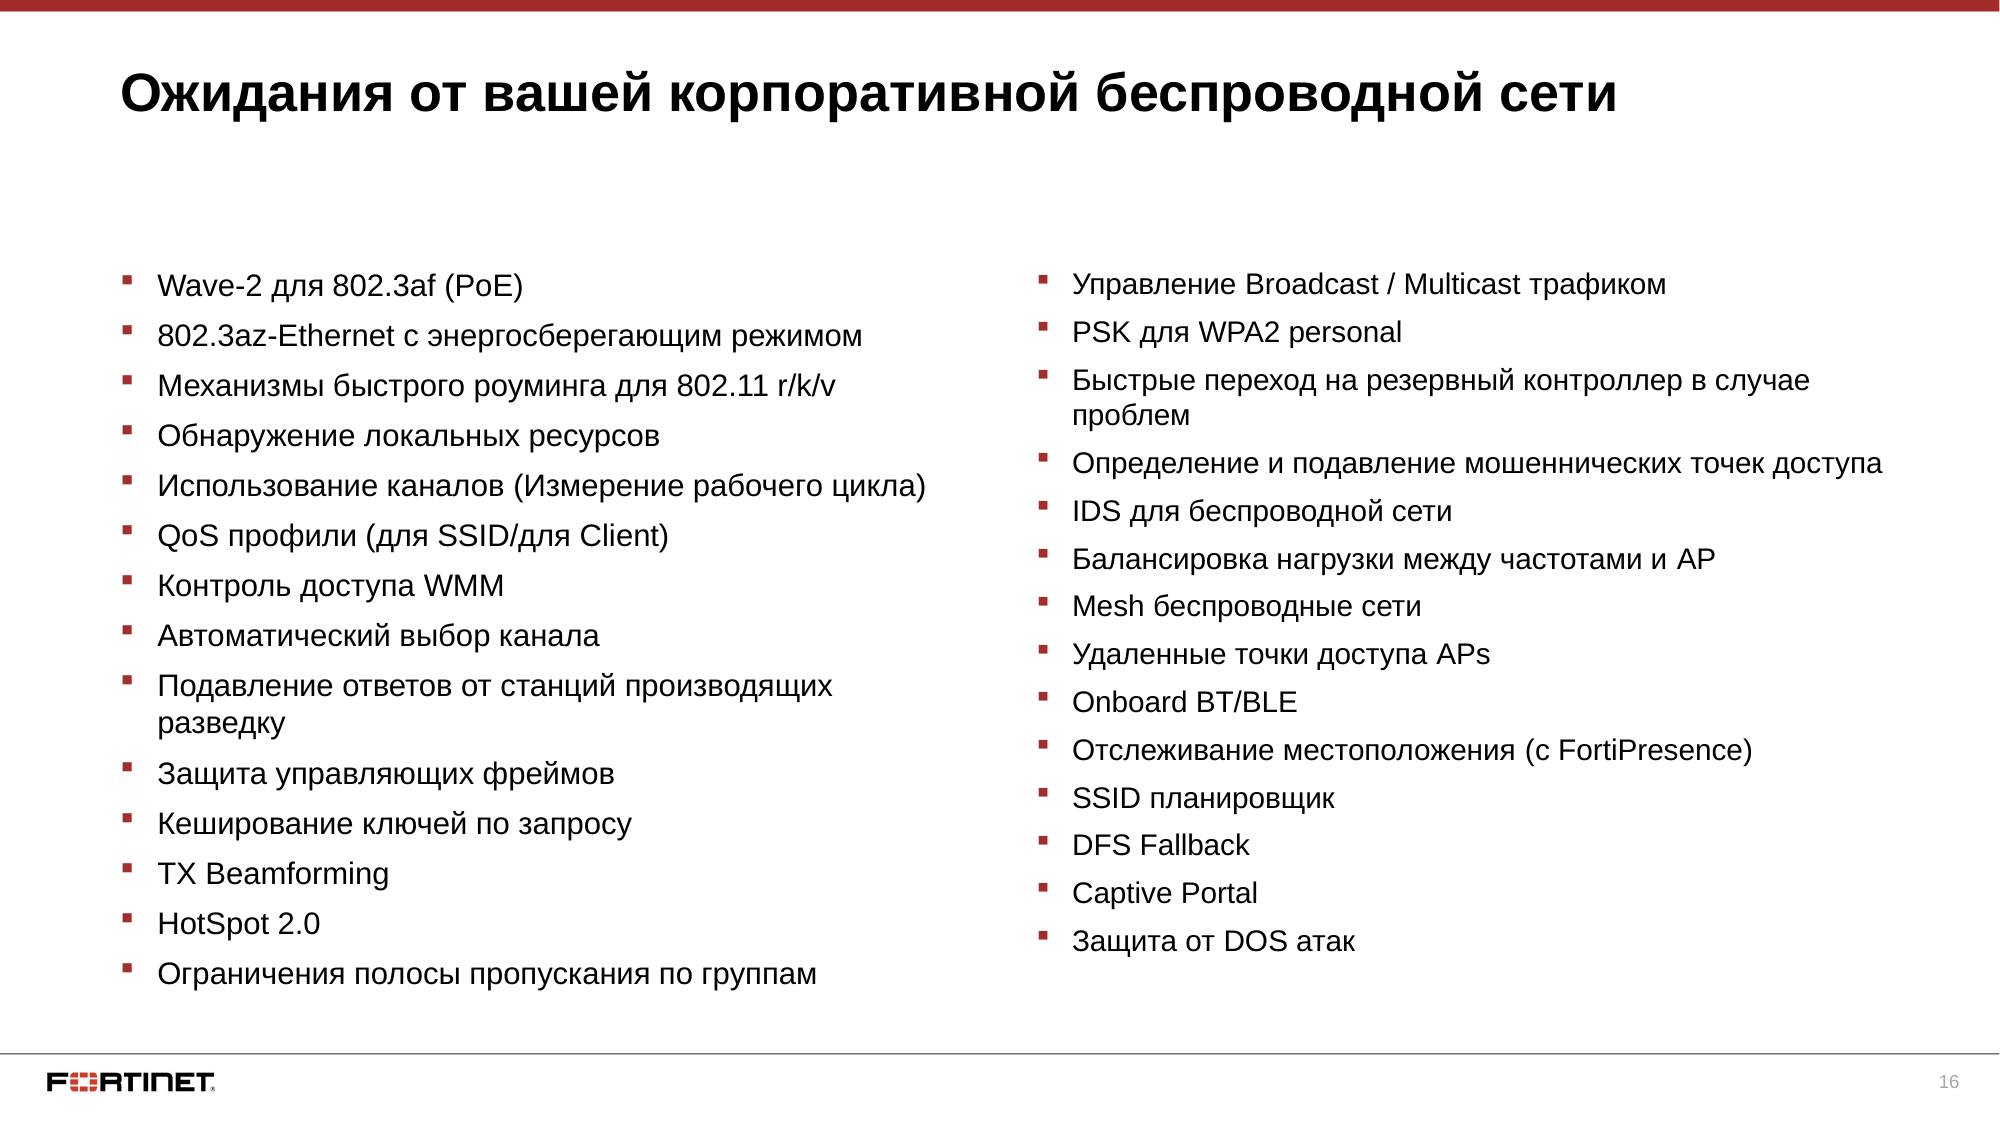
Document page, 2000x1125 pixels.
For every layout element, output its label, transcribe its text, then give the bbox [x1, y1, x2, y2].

picture [0, 0, 2000, 1125]
list Управление Broadcast / Multicast трафиком PSK для WPA2 personal Быстрые переход на резервный контроллер в случае проблем Определение и подавление мошеннических точек доступа IDS для беспроводной сети Балансировка нагрузки между частотами и AP Mesh беспроводные сети Удаленные точки доступа APs Onboard BT/BLE Отслеживание местоположения (с FortiPresence) SSID планировщик DFS Fallback Captive Portal Защита от DOS атак [1016, 254, 1913, 1009]
list Wave-2 для 802.3af (PoE) 802.3az-Ethernet с энергосберегающим режимом Механизмы быстрого роуминга для 802.11 r/k/v Обнаружение локальных ресурсов Использование каналов (Измерение рабочего цикла) QoS профили (для SSID/для Client) Контроль доступа WMM Автоматический выбор канала Подавление ответов от станций производящих разведку Защита управляющих фреймов Кеширование ключей по запросу TX Beamforming HotSpot 2.0 Ограничения полосы пропускания по группам [99, 254, 961, 1009]
title Ожидания от вашей корпоративной беспроводной сети [99, 14, 1878, 135]
